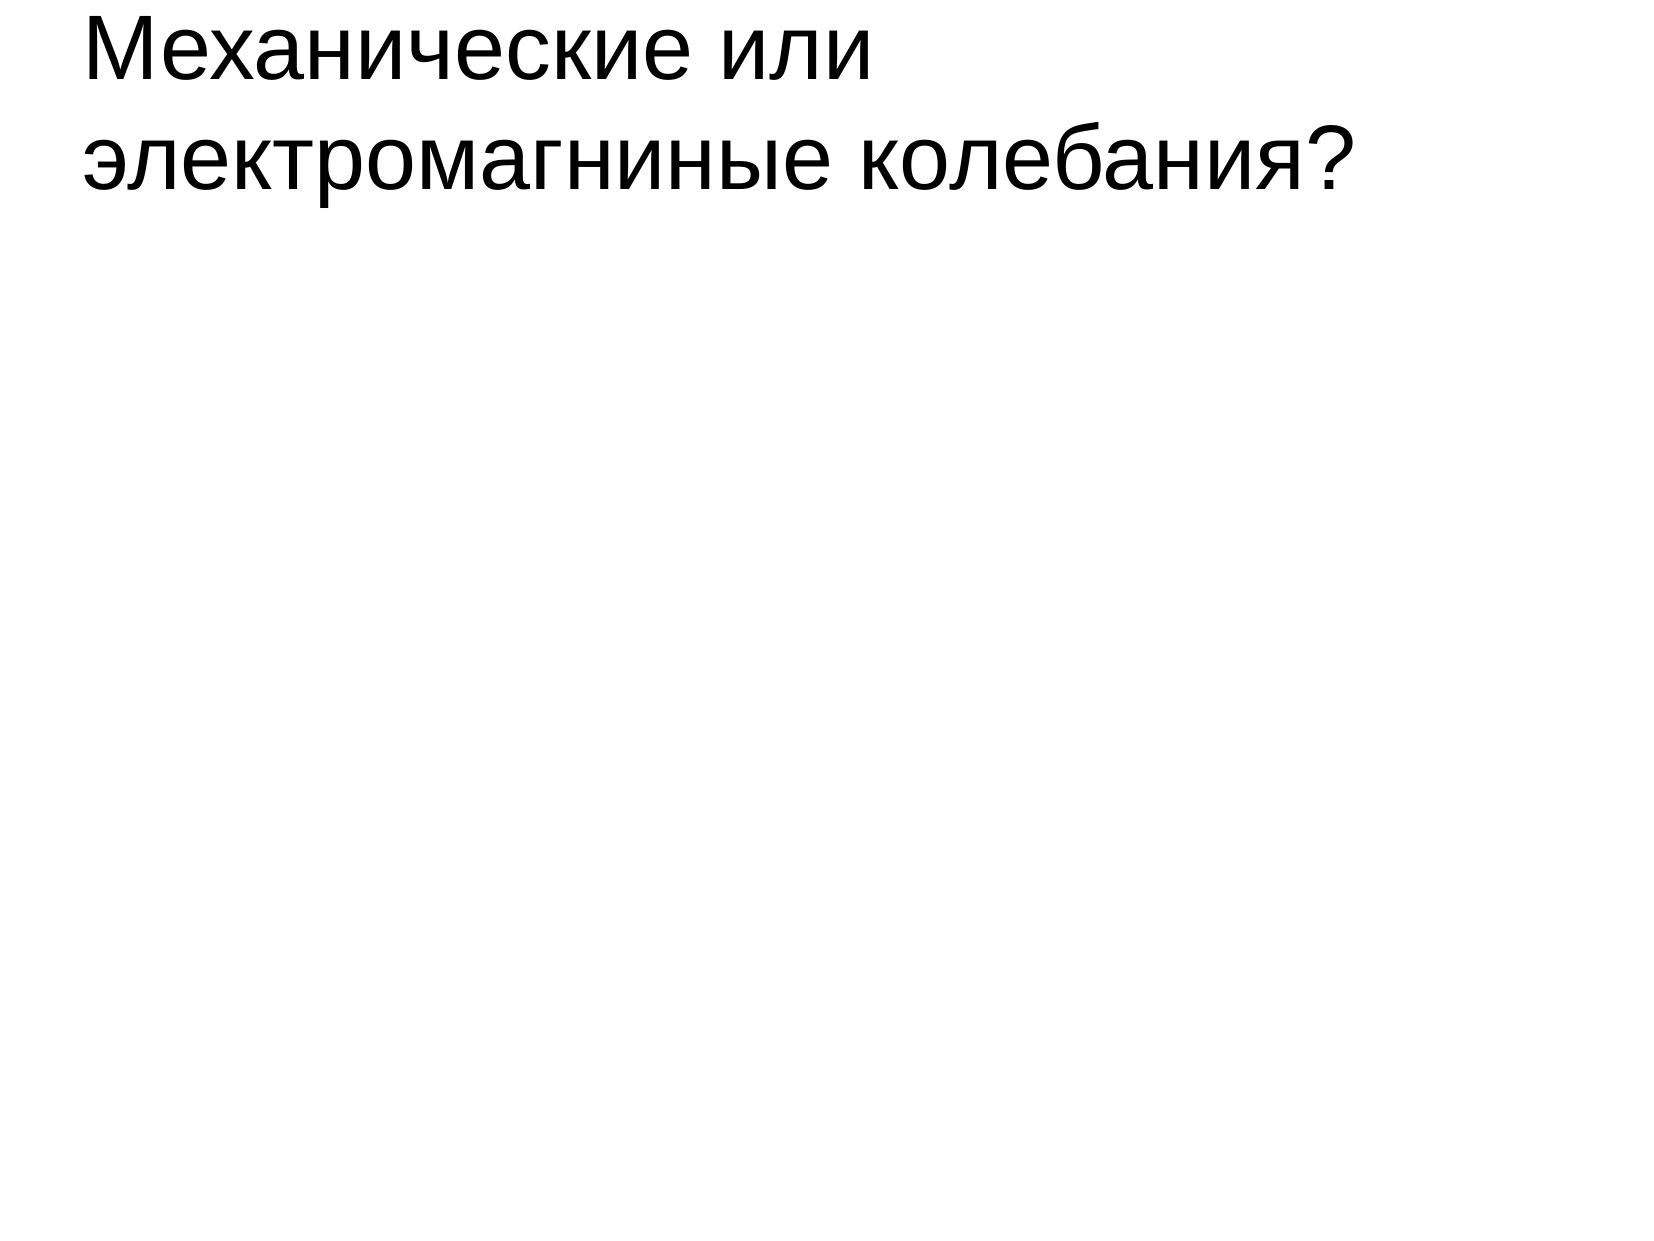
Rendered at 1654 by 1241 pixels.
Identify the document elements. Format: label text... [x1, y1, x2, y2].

text_box Механические или электромагниные колебания? [82, 0, 1571, 308]
